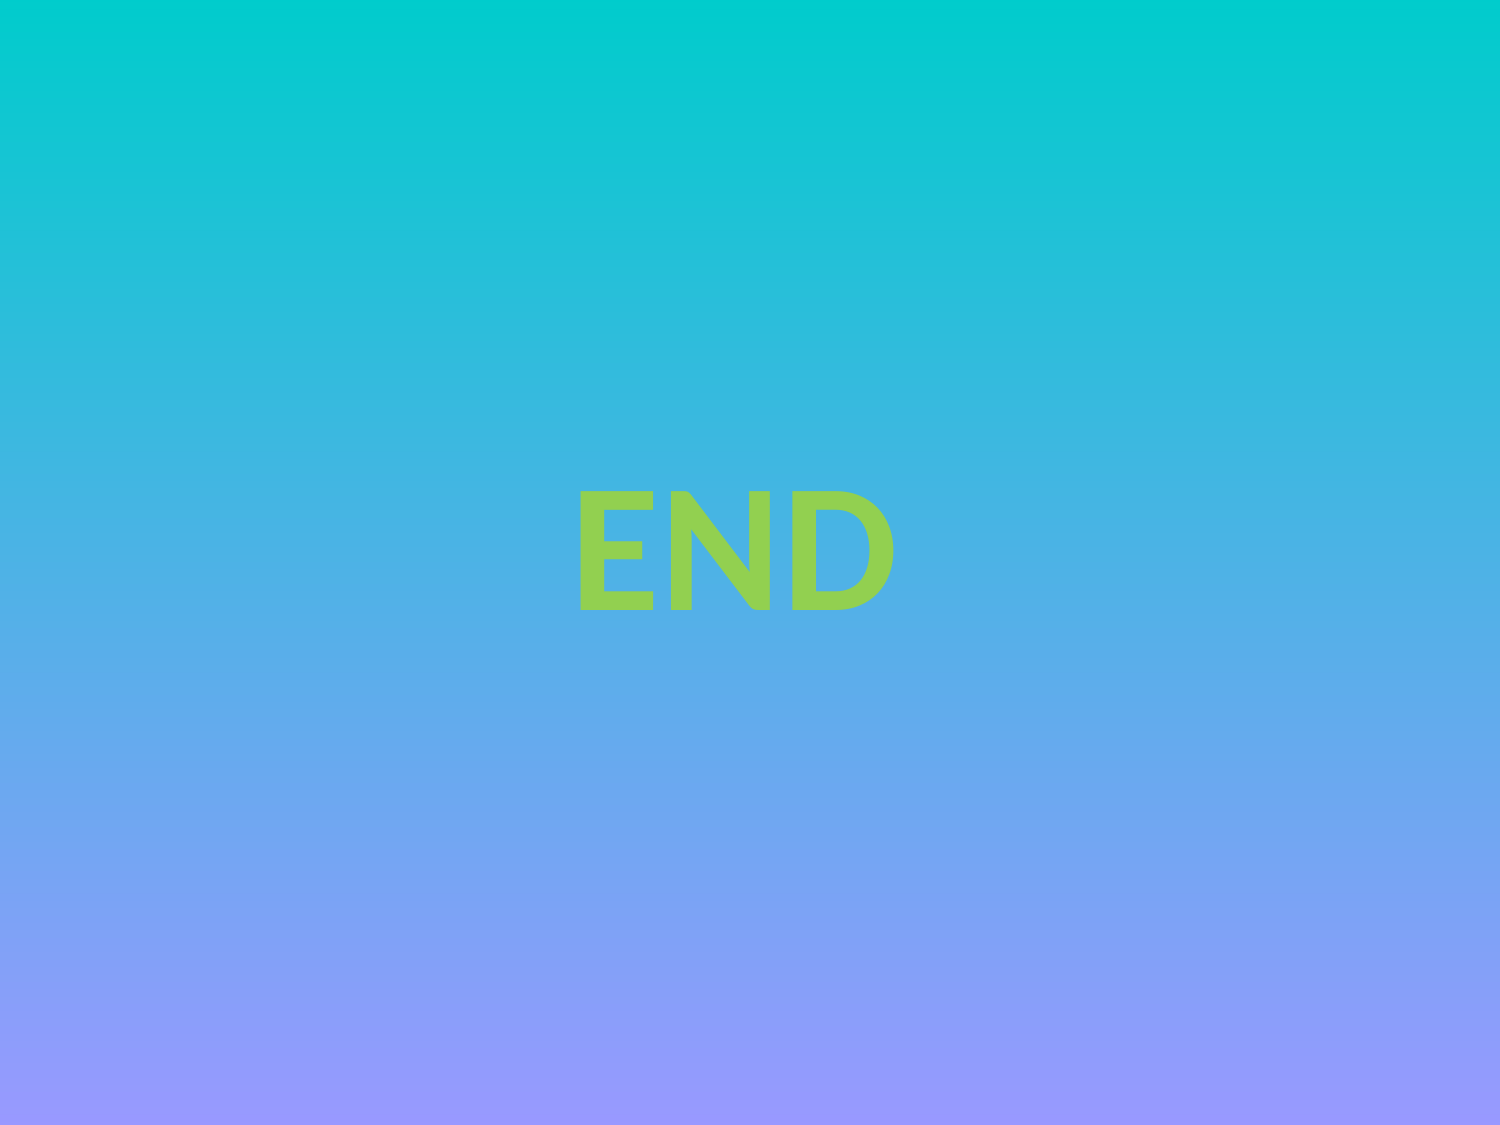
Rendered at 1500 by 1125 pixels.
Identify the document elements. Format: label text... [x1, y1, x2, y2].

text_box END [555, 419, 914, 655]
